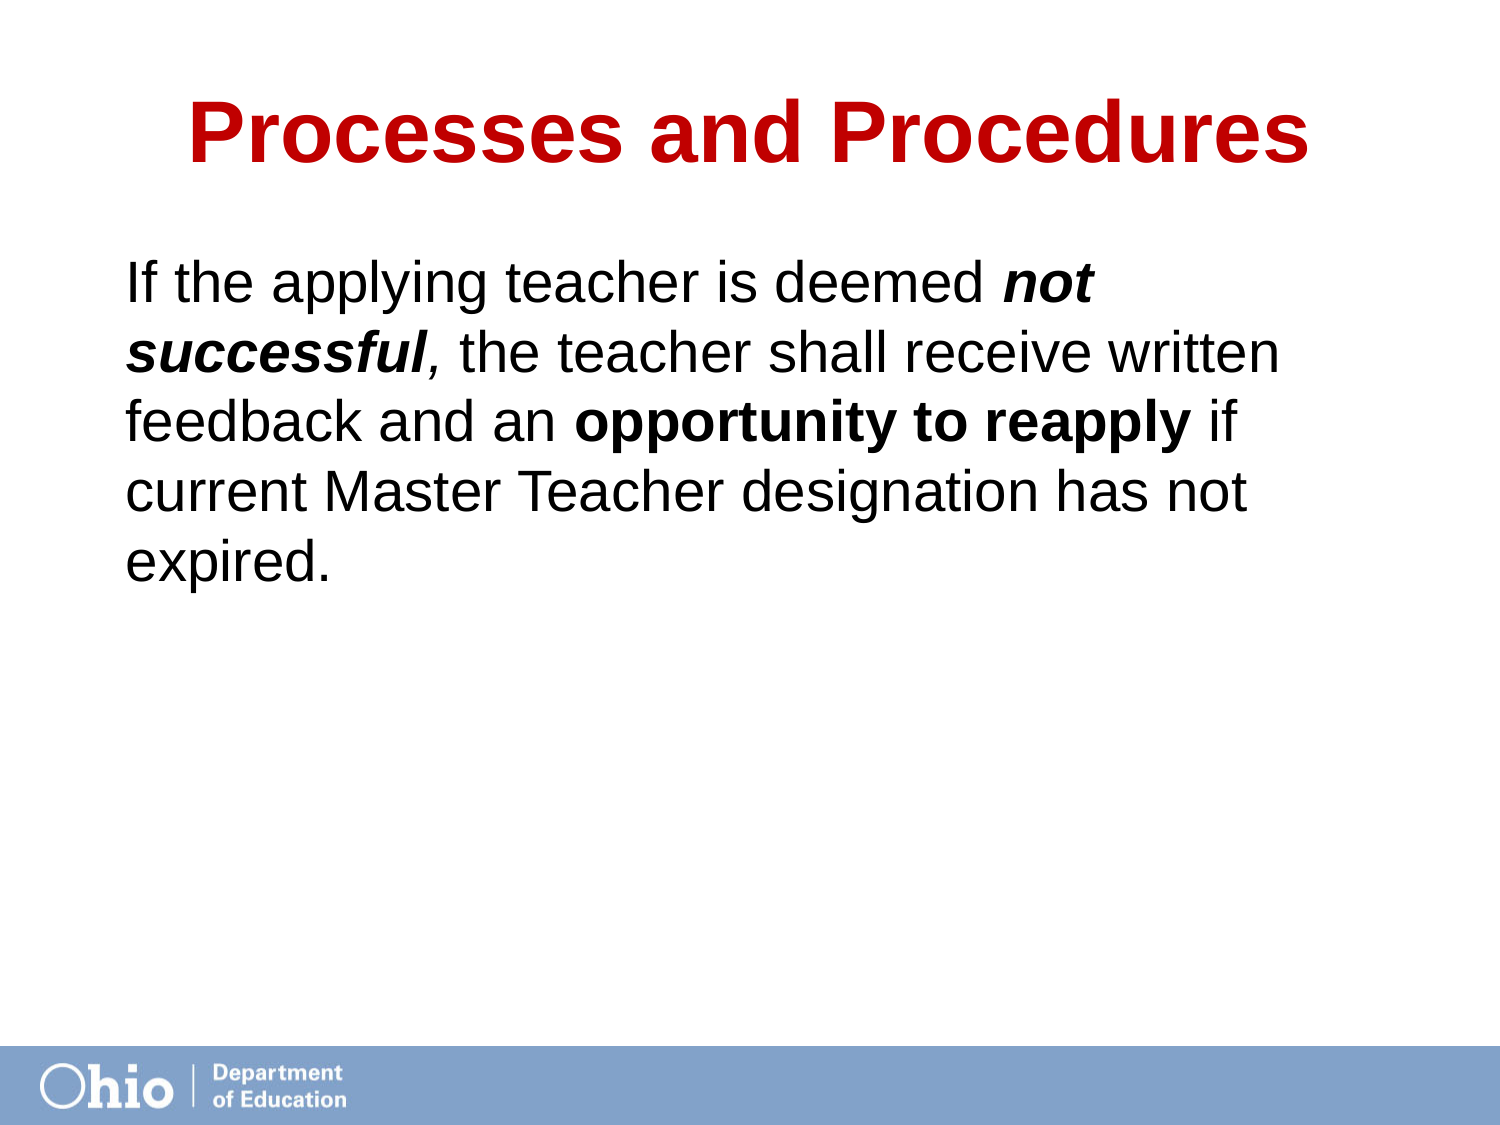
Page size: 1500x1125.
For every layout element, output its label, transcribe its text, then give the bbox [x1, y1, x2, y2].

picture [0, 1046, 1500, 1125]
title Processes and Procedures [75, 75, 1425, 181]
list If the applying teacher is deemed not successful, the teacher shall receive written feedback and an opportunity to reapply if current Master Teacher designation has not expired. [125, 243, 1395, 563]
